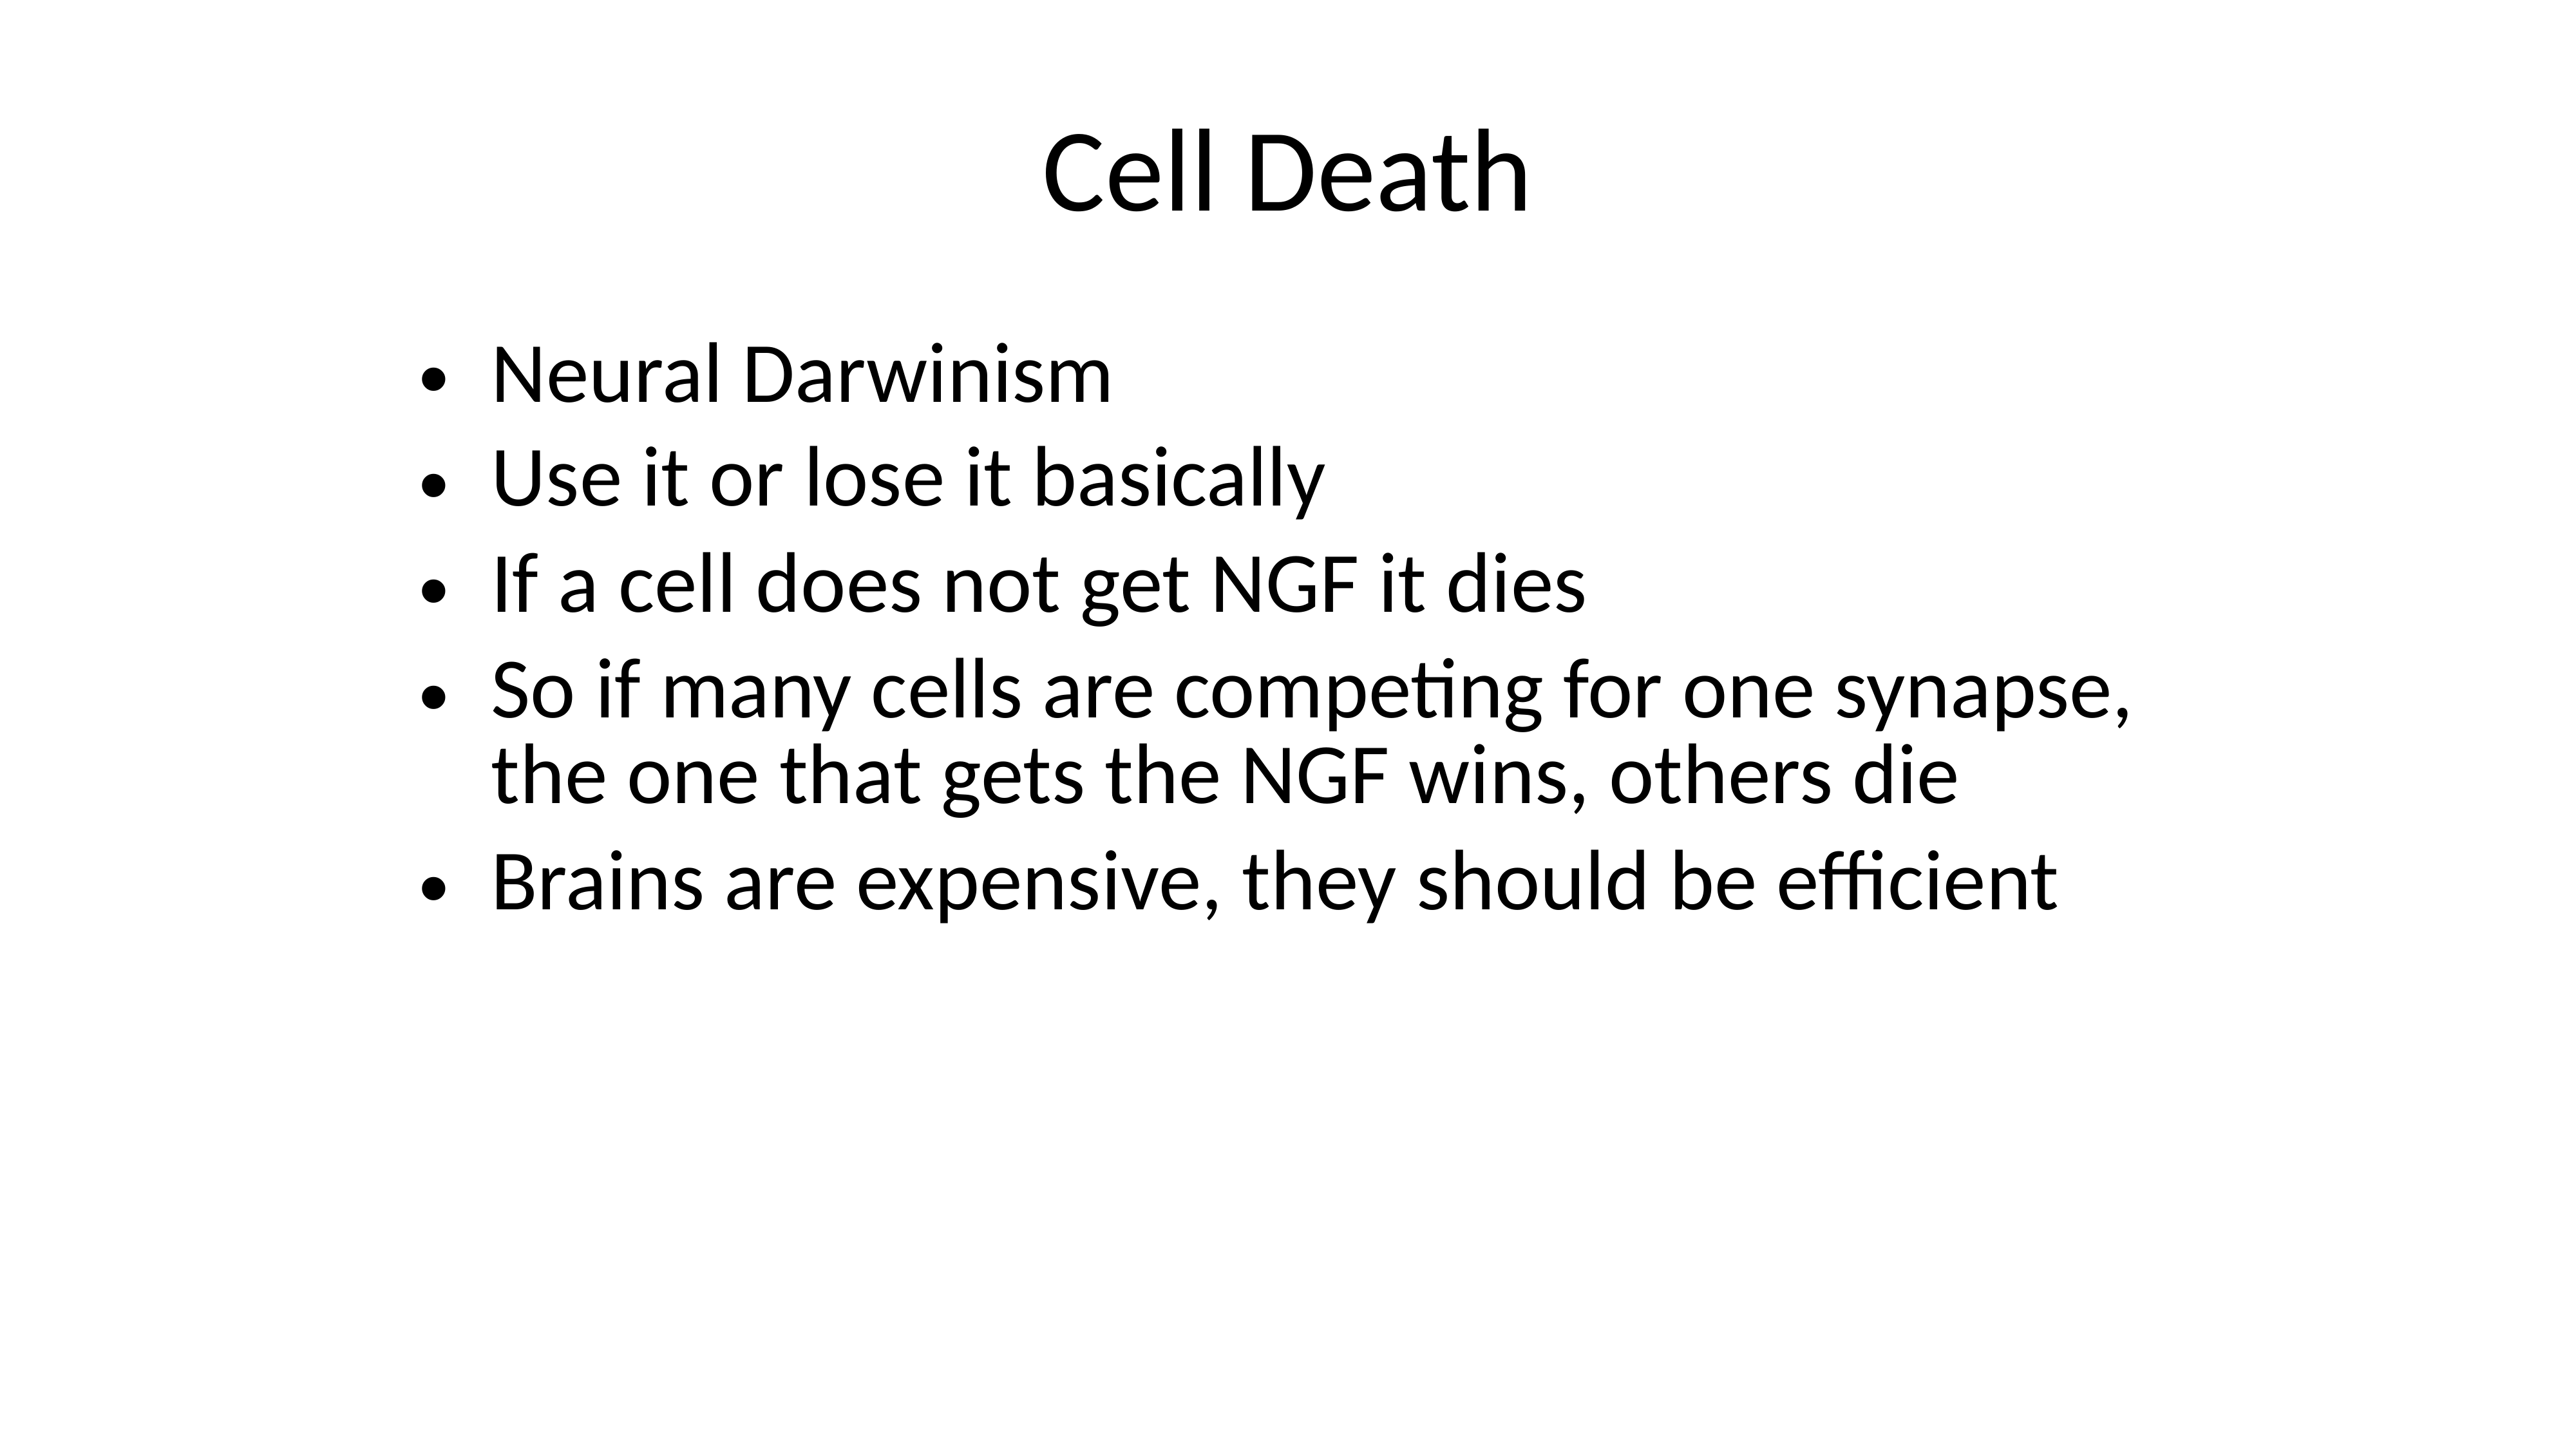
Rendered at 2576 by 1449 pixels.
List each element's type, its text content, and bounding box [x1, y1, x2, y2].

list Neural Darwinism Use it or lose it basically If a cell does not get NGF it dies So if many cells are competing for one synapse, the one that gets the NGF wins, others die Brains are expensive, they should be efficient [417, 337, 2159, 1297]
title Cell Death [417, 28, 2159, 331]
